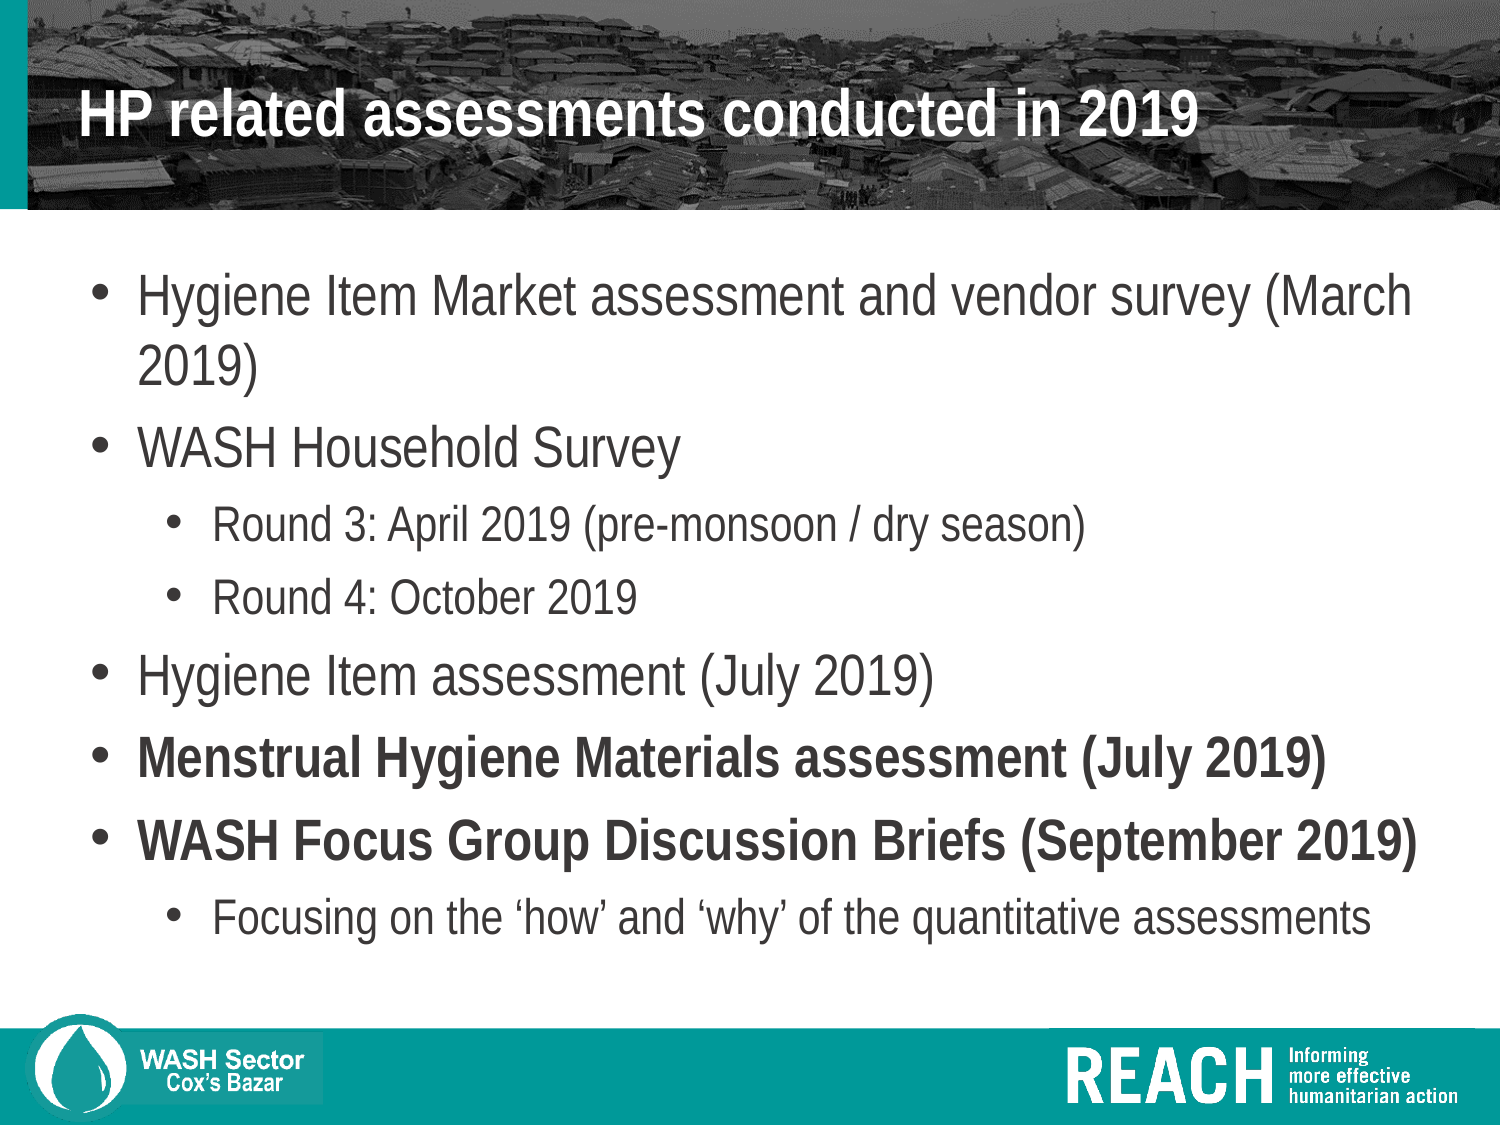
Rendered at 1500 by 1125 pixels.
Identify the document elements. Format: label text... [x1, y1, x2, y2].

list Hygiene Item Market assessment and vendor survey (March 2019) WASH Household Survey Round 3: April 2019 (pre-monsoon / dry season) Round 4: October 2019 Hygiene Item assessment (July 2019) Menstrual Hygiene Materials assessment (July 2019) WASH Focus Group Discussion Briefs (September 2019) Focusing on the ‘how’ and ‘why’ of the quantitative assessments [0, 189, 1471, 878]
picture [25, 1014, 323, 1122]
title HP related assessments conducted in 2019 [63, 43, 1391, 163]
picture [1048, 1028, 1476, 1122]
picture [27, 0, 1500, 210]
